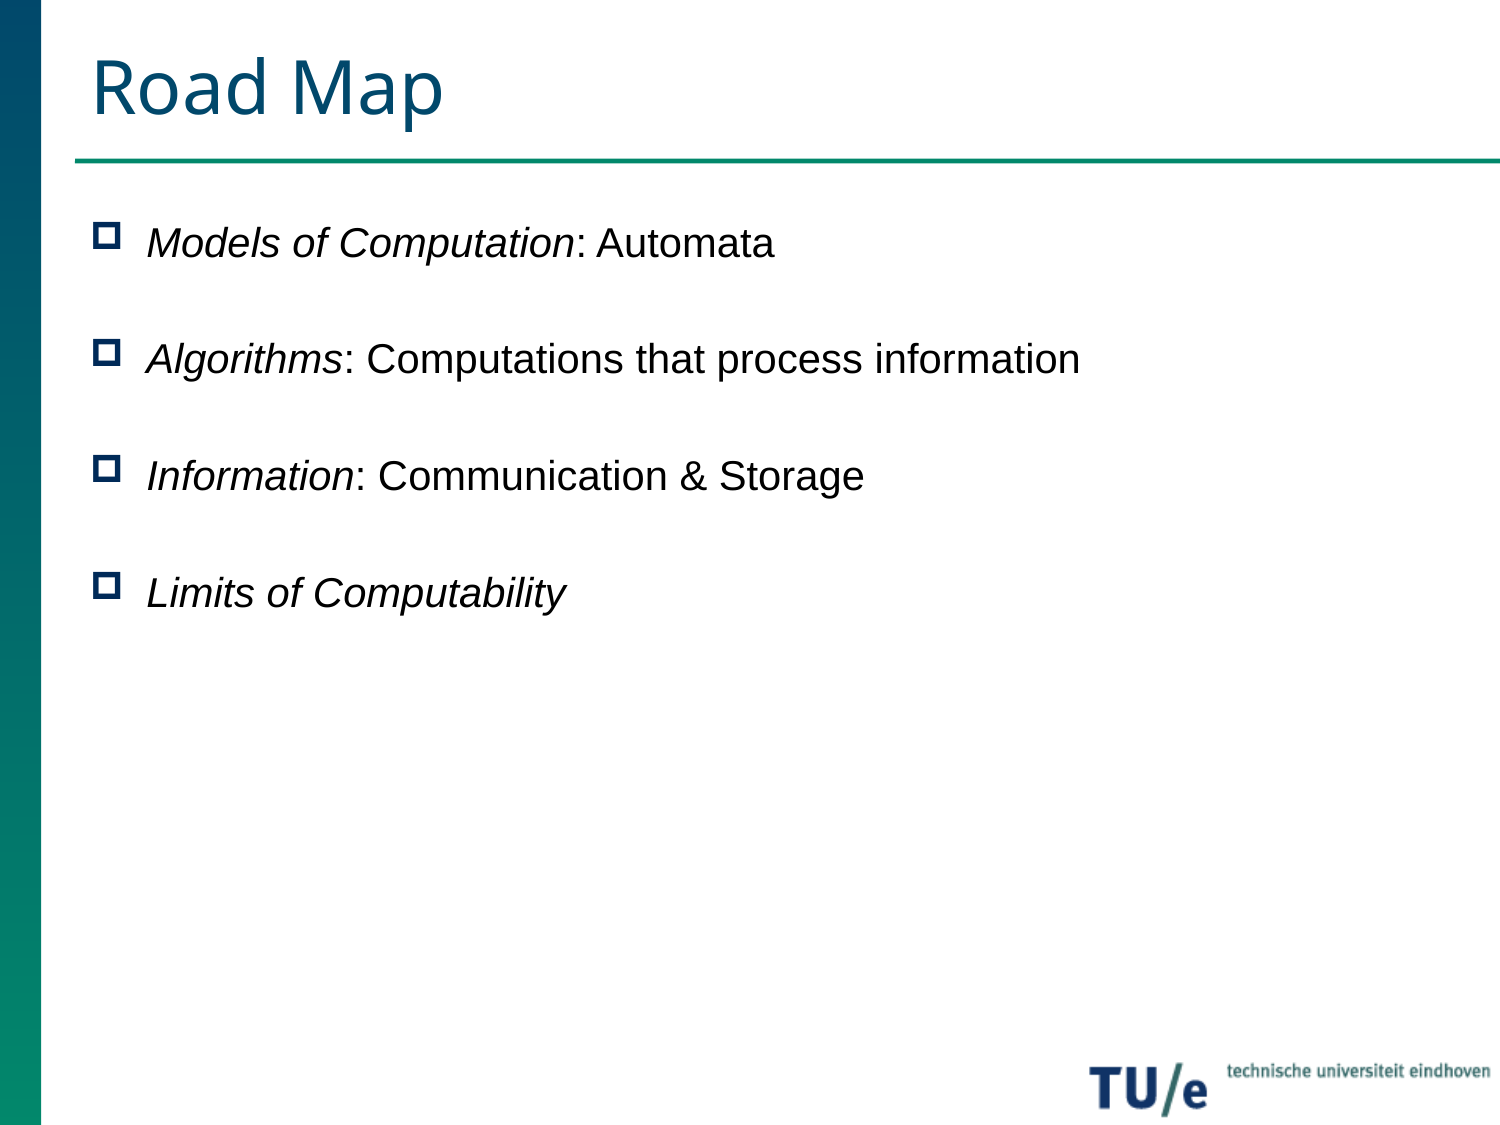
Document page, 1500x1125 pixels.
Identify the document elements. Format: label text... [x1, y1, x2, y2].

title Road Map [74, 30, 1468, 138]
picture [1080, 1042, 1495, 1125]
list Models of Computation: Automata Algorithms: Computations that process information Information: Communication & Storage Limits of Computability [74, 207, 1414, 1036]
